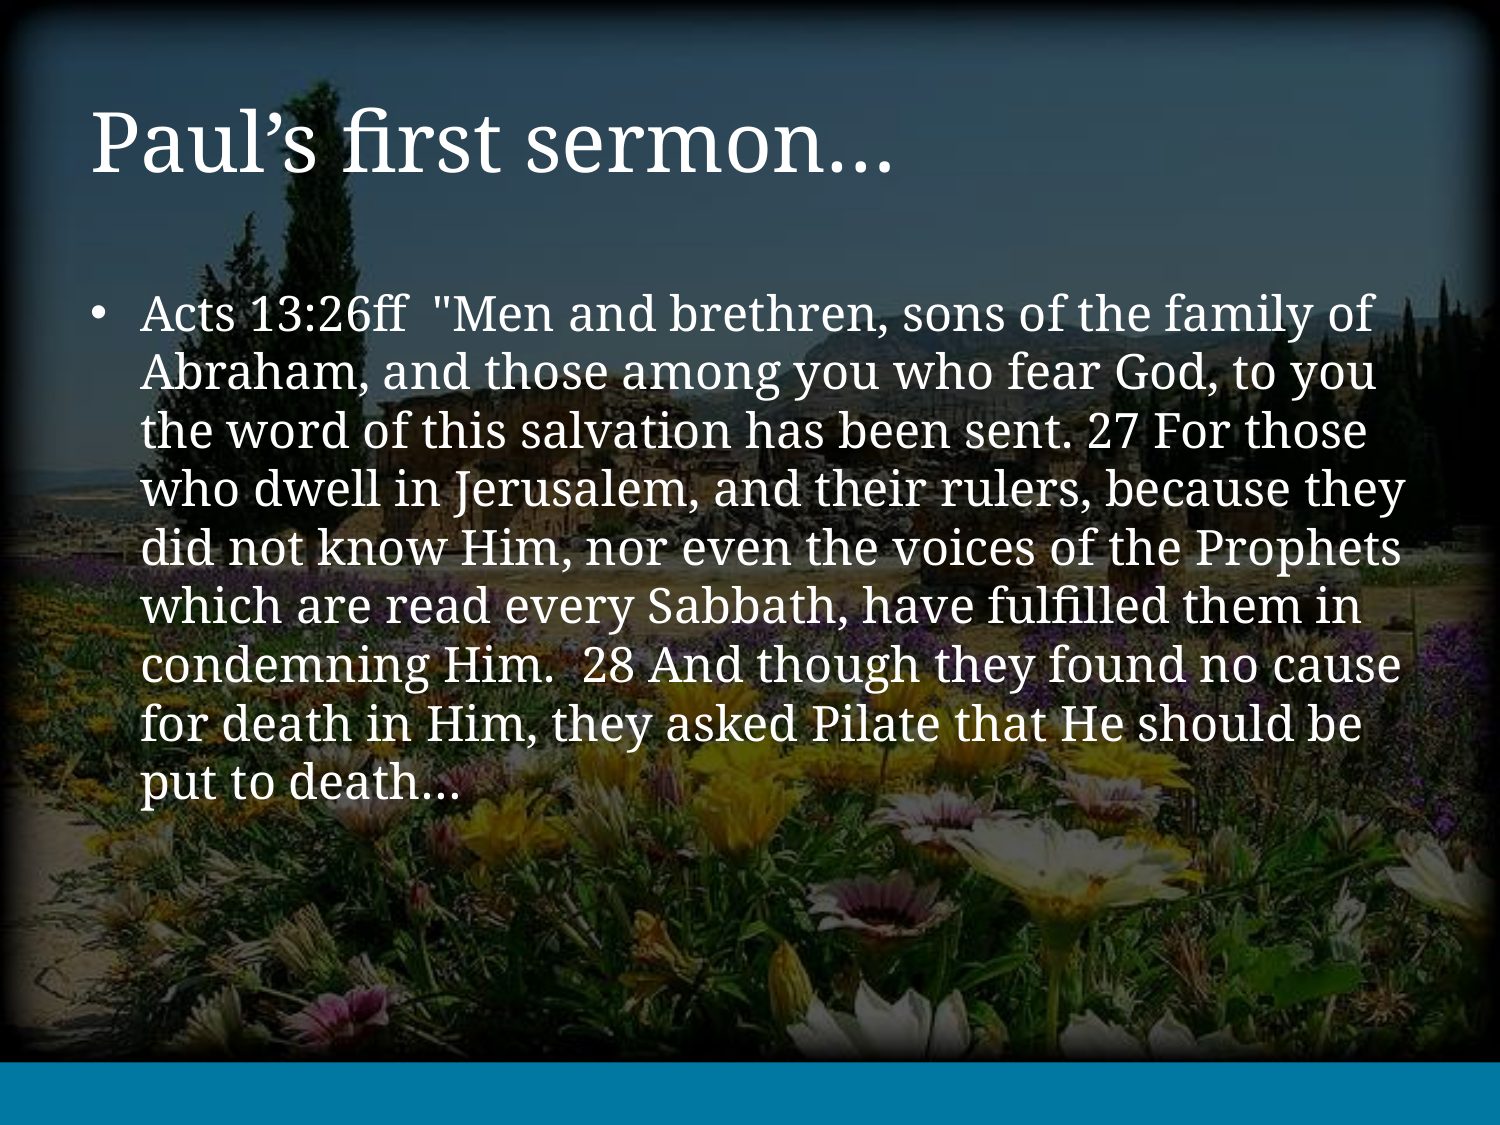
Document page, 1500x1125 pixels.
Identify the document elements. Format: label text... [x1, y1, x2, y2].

list Acts 13:26ff "Men and brethren, sons of the family of Abraham, and those among you who fear God, to you the word of this salvation has been sent. 27 For those who dwell in Jerusalem, and their rulers, because they did not know Him, nor even the voices of the Prophets which are read every Sabbath, have fulfilled them in condemning Him. 28 And though they found no cause for death in Him, they asked Pilate that He should be put to death… [75, 275, 1425, 825]
picture [0, 0, 1500, 1061]
title Paul’s first sermon… [75, 45, 988, 233]
